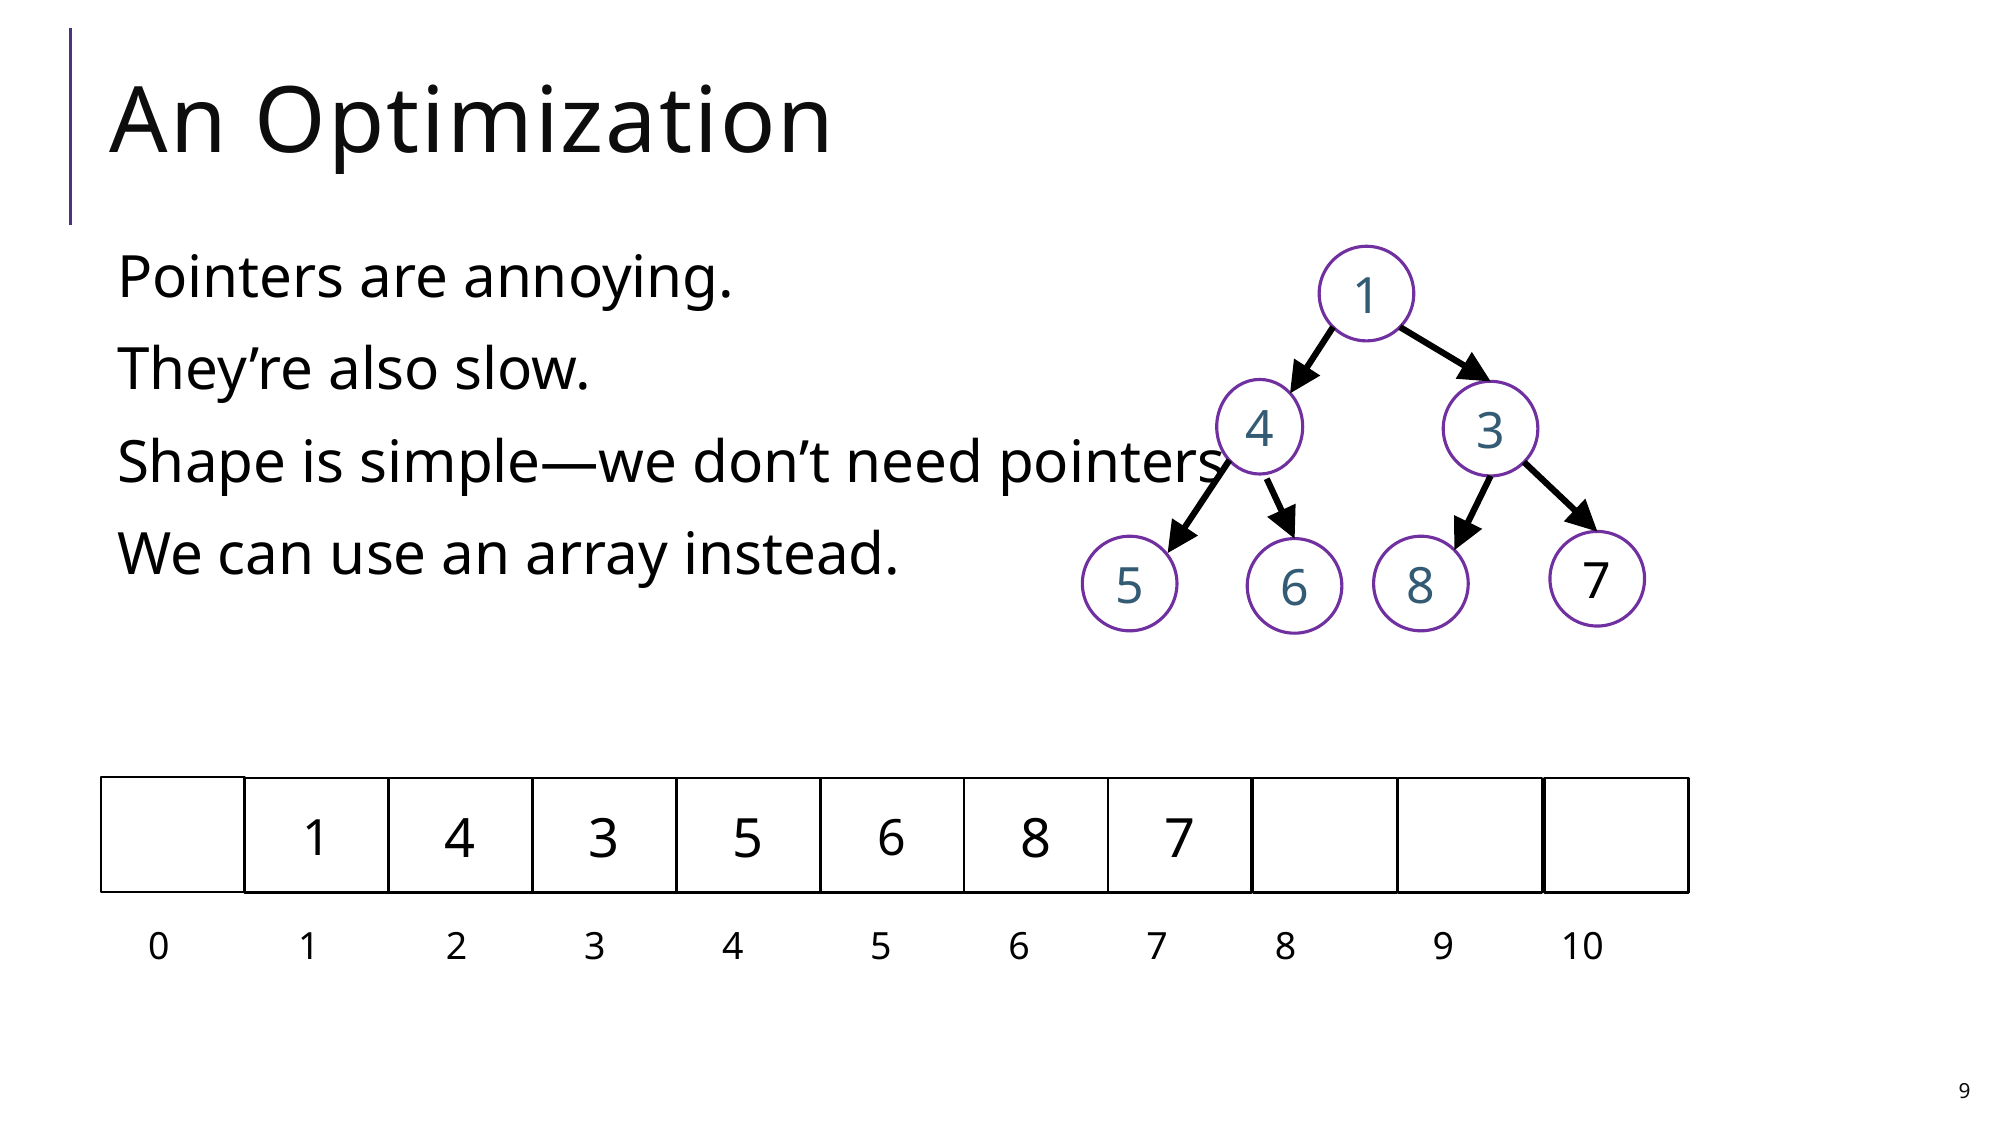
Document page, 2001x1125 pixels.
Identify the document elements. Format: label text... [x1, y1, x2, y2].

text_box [1289, 326, 1334, 394]
title An Optimization [94, 43, 1930, 210]
text_box 7 [1107, 777, 1252, 894]
text_box 8 [969, 777, 1107, 894]
text_box [100, 776, 246, 893]
text_box [1252, 777, 1397, 894]
text_box 5 [1081, 534, 1179, 633]
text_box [388, 777, 965, 894]
list Pointers are annoying. They’re also slow. Shape is simple—we don’t need pointers We can use an array instead. [94, 240, 1930, 1035]
text_box 1 [243, 777, 383, 894]
text_box 1 [1317, 244, 1416, 343]
text_box [1543, 777, 1690, 894]
text_box 7 [1548, 530, 1646, 628]
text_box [1454, 475, 1491, 551]
text_box 3 [1441, 380, 1540, 477]
text_box 6 [1245, 537, 1344, 635]
text_box 4 [1215, 378, 1304, 476]
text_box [1399, 326, 1491, 382]
text_box 8 [1372, 534, 1470, 633]
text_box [1266, 478, 1295, 539]
slide_number 9 [1916, 1069, 1986, 1115]
text_box 0 1 2 3 4 5 6 7 8 9 10 [94, 914, 1689, 975]
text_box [1167, 459, 1230, 554]
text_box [1523, 461, 1598, 532]
text_box [1397, 777, 1543, 894]
